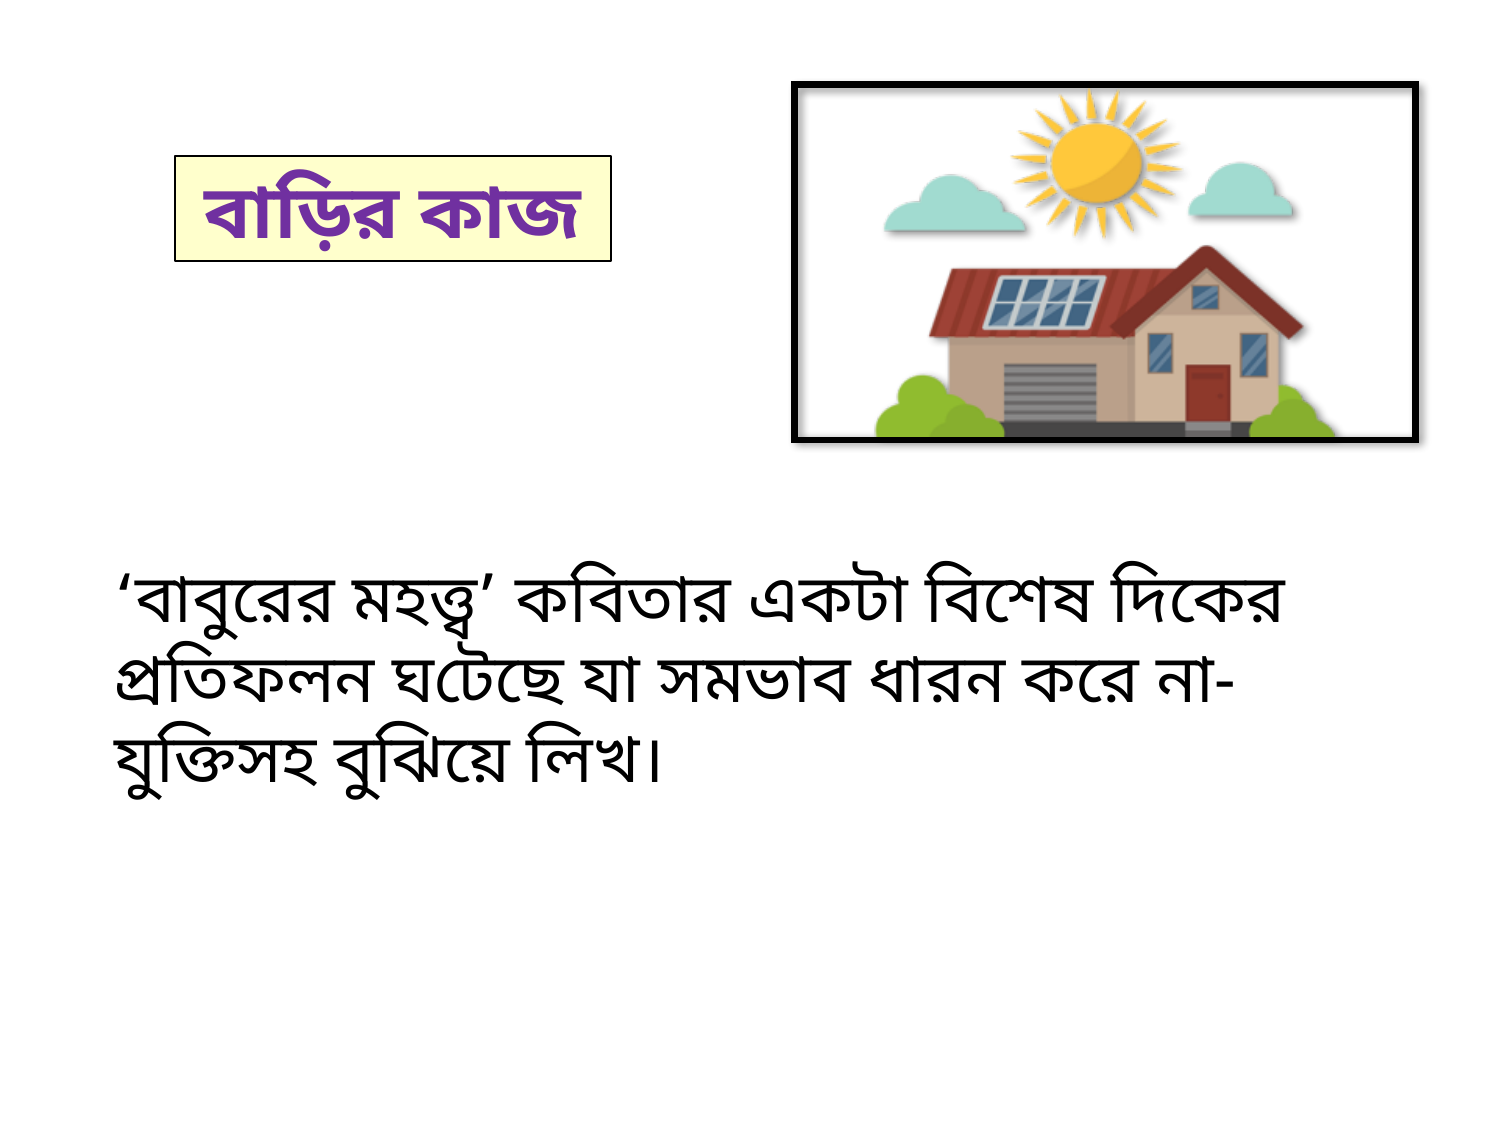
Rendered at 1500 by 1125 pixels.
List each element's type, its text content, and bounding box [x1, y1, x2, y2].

picture [797, 87, 1413, 437]
text_box ‘বাবুরের মহত্ত্ব’ কবিতার একটা বিশেষ দিকের প্রতিফলন ঘটেছে যা সমভাব ধারন করে না-যুক্তিসহ বুঝিয়ে লিখ। [99, 548, 1413, 803]
text_box বাড়ির কাজ [174, 156, 612, 262]
